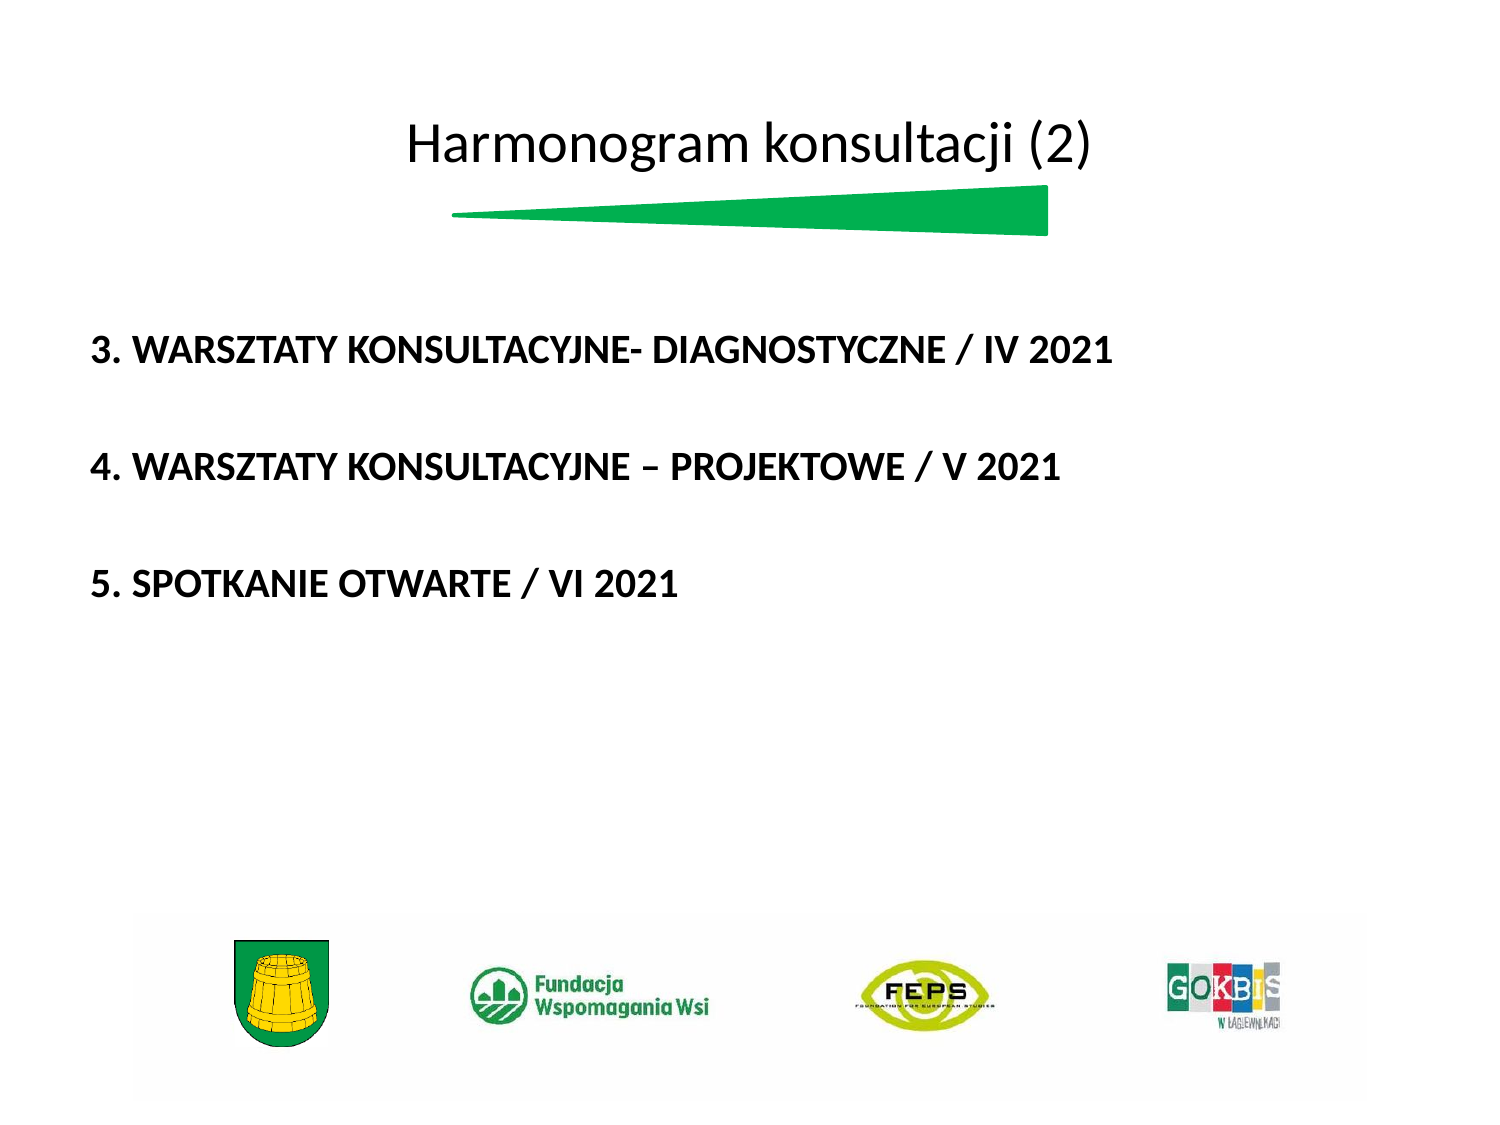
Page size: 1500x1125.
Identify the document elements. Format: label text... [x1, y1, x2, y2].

title Harmonogram konsultacji (2) [75, 45, 1425, 233]
list 3. WARSZTATY KONSULTACYJNE- DIAGNOSTYCZNE / IV 2021 4. WARSZTATY KONSULTACYJNE – PROJEKTOWE / V 2021 5. SPOTKANIE OTWARTE / VI 2021 [75, 314, 1425, 1057]
picture [133, 912, 1367, 1101]
text_box [451, 185, 1049, 237]
